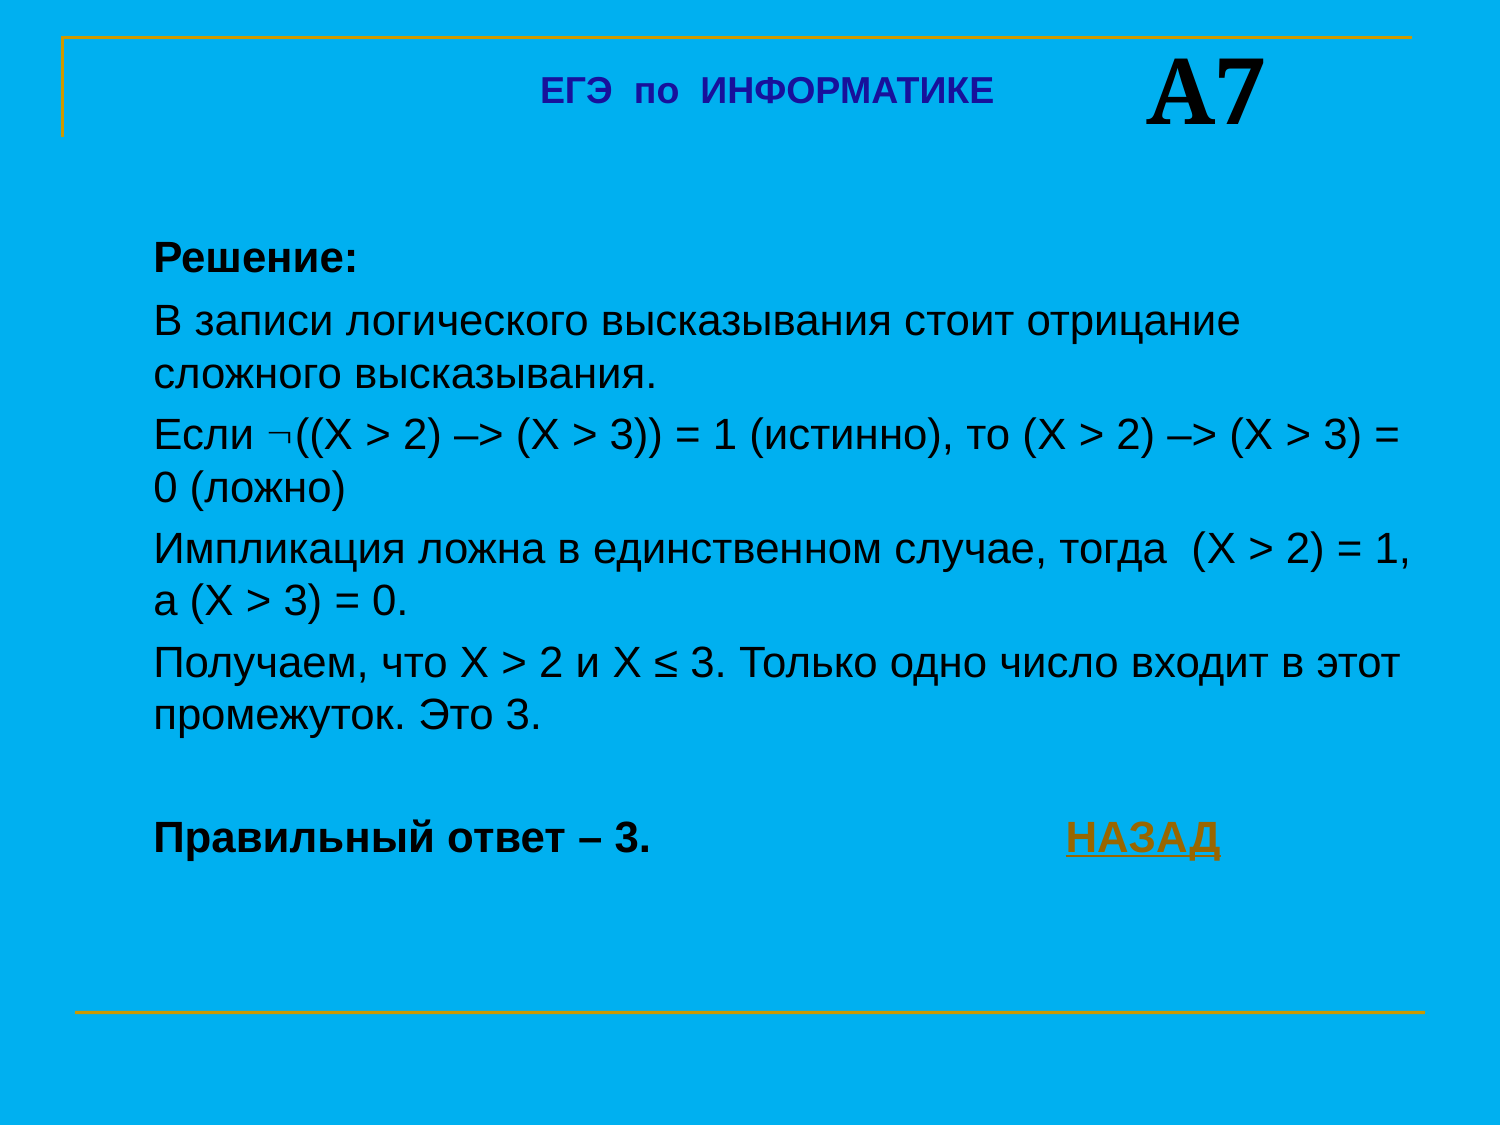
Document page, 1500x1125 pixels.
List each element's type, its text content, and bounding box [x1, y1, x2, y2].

list Решение: В записи логического высказывания стоит отрицание сложного высказывания. Если ((X > 2) –> (X > 3)) = 1 (истинно), то (X > 2) –> (X > 3) = 0 (ложно) Импликация ложна в единственном случае, тогда (X > 2) = 1, а (X > 3) = 0. Получаем, что X > 2 и X ≤ 3. Только одно число входит в этот промежуток. Это 3. Правильный ответ – 3. НАЗАД [81, 210, 1433, 1032]
text_box ЕГЭ по ИНФОРМАТИКЕ [363, 58, 1172, 119]
text_box A7 [1101, 23, 1313, 153]
